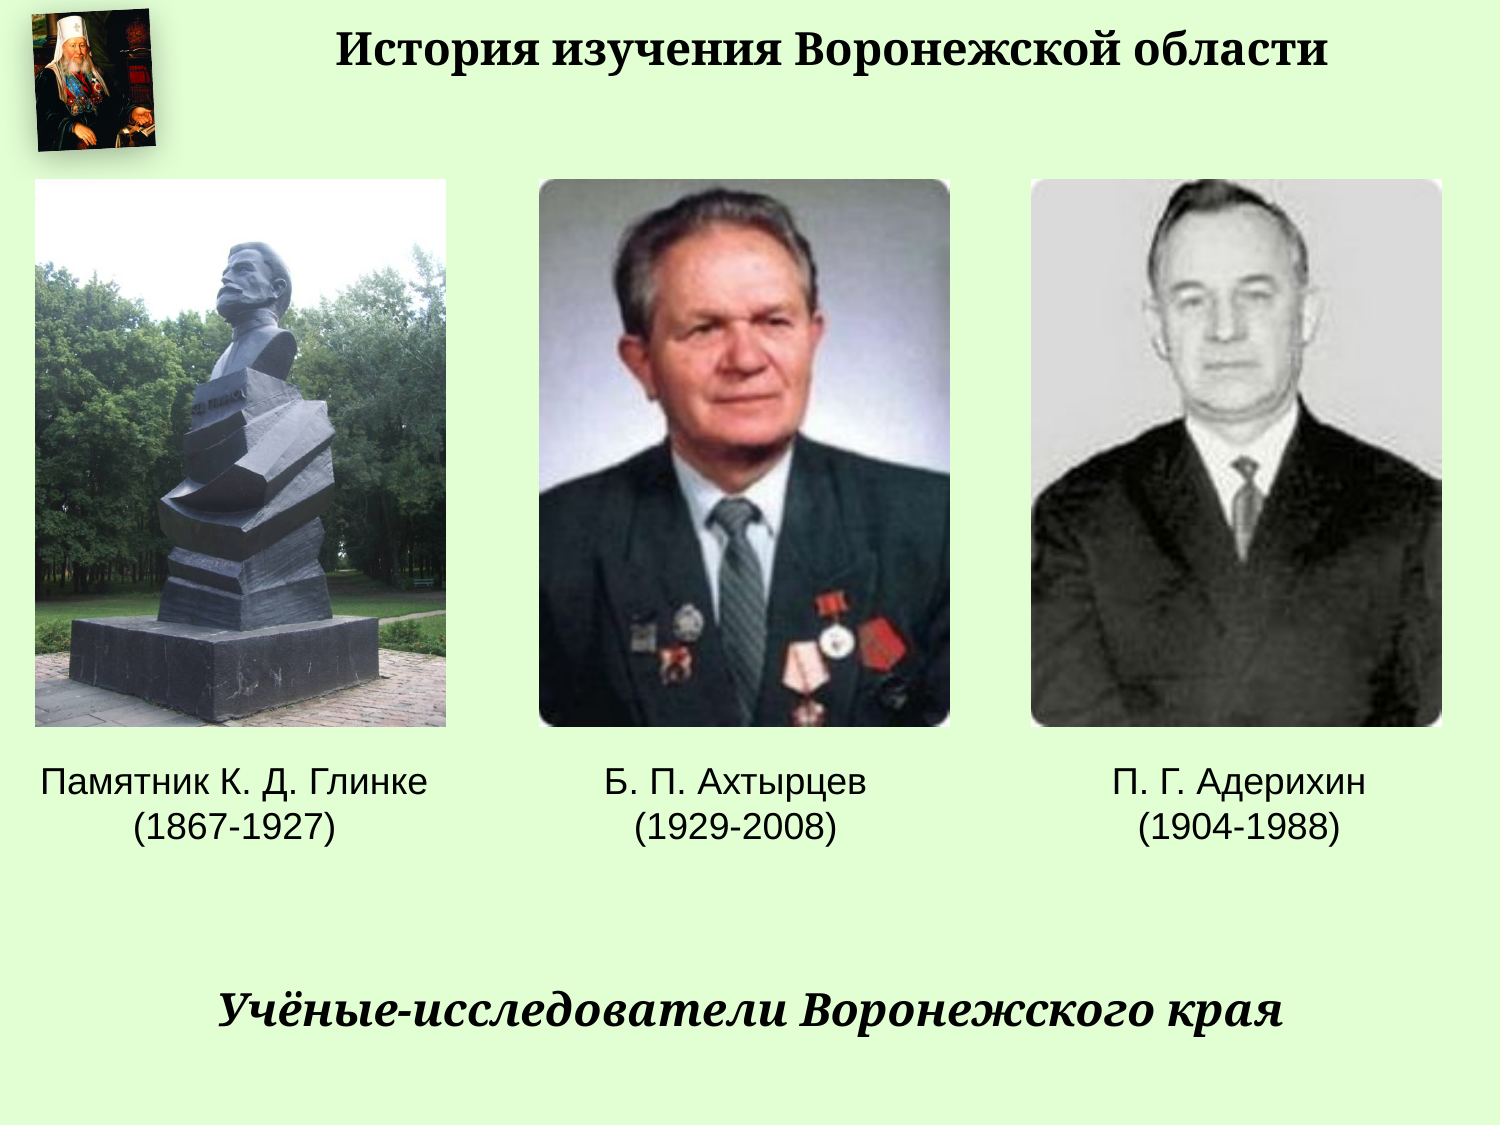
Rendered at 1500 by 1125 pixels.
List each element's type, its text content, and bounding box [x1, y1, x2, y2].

picture [32, 9, 156, 151]
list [34, 179, 446, 727]
text_box Б. П. Ахтырцев (1929-2008) [589, 749, 883, 855]
title История изучения Воронежской области [163, 0, 1500, 94]
picture [538, 179, 950, 727]
text_box П. Г. Адерихин (1904-1988) [1096, 749, 1382, 855]
list Учёные-исследователи Воронежского края [0, 972, 1500, 1032]
picture [1031, 179, 1442, 727]
text_box Памятник К. Д. Глинке (1867-1927) [25, 749, 444, 855]
